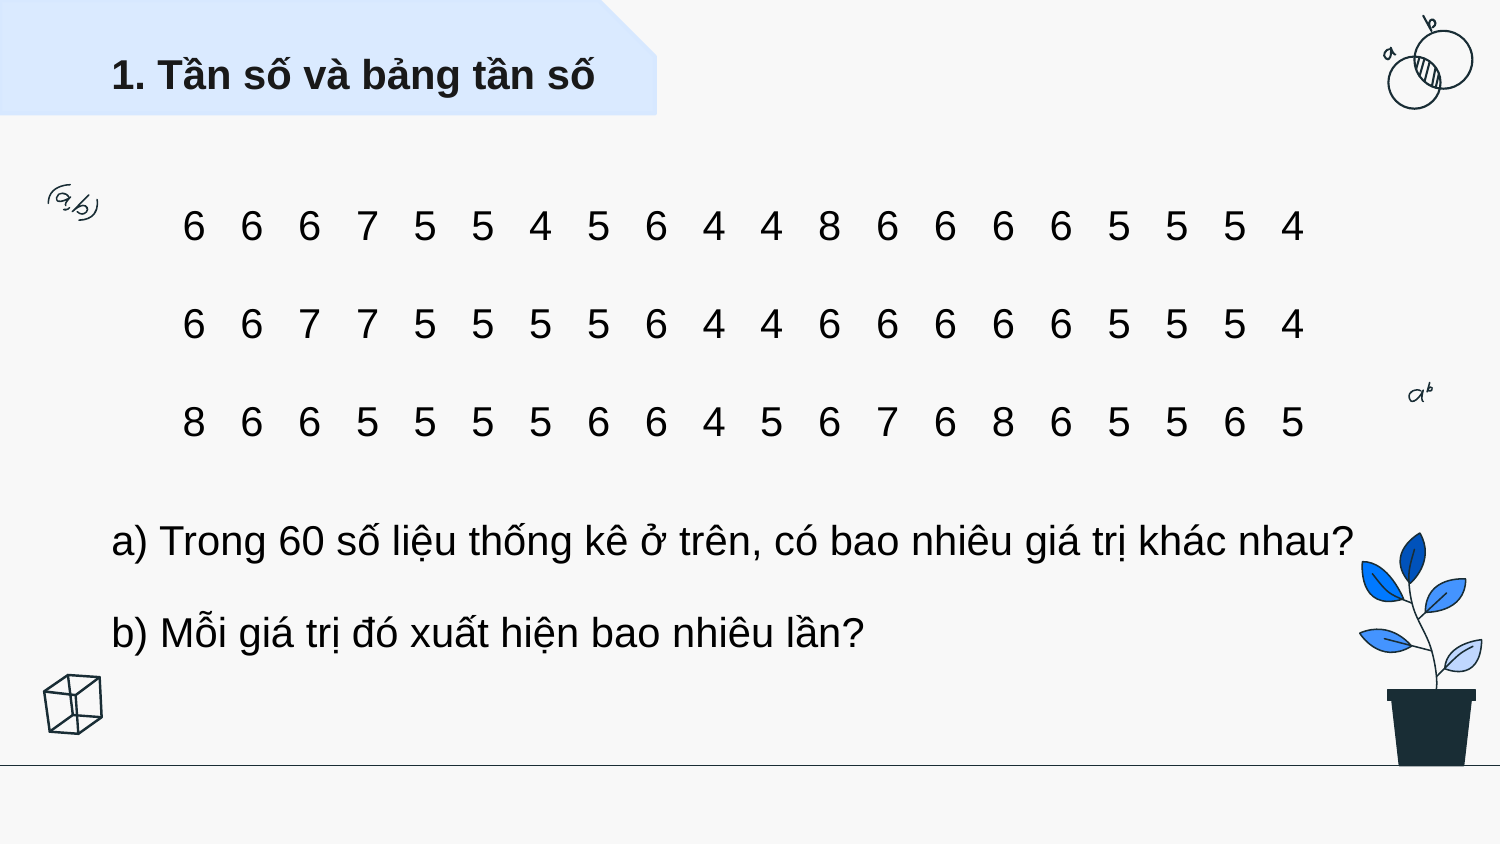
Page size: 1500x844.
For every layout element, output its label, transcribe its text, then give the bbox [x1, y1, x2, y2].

table_header 4 [691, 180, 749, 278]
table_cell 5 [749, 375, 807, 473]
table_cell 6 [1212, 375, 1270, 473]
table_cell 6 [634, 278, 691, 375]
table_header 4 [1270, 180, 1328, 278]
table_header 5 [460, 180, 518, 278]
table_cell 6 [807, 375, 865, 473]
table_header 7 [345, 180, 403, 278]
text_box 1. Tần số và bảng tần số [96, 15, 622, 106]
table_cell 5 [345, 375, 403, 473]
table_cell 6 [576, 375, 634, 473]
table_header 5 [1154, 180, 1212, 278]
table_header 5 [1212, 180, 1270, 278]
table_cell 6 [923, 278, 981, 375]
table_cell 8 [171, 375, 229, 473]
text_box [0, 0, 657, 116]
table_cell 5 [403, 278, 460, 375]
table_cell 5 [576, 278, 634, 375]
table_header 6 [287, 180, 345, 278]
table_cell 5 [1096, 375, 1154, 473]
table_header 5 [576, 180, 634, 278]
table_header 6 [981, 180, 1038, 278]
table_cell 6 [1038, 278, 1096, 375]
table_cell 5 [518, 375, 576, 473]
table_cell 5 [518, 278, 576, 375]
table_cell 4 [1270, 278, 1328, 375]
table_cell 6 [923, 375, 981, 473]
table_header 6 [923, 180, 981, 278]
table_cell 7 [865, 375, 923, 473]
table_header 6 [634, 180, 691, 278]
table_cell 6 [981, 278, 1038, 375]
table_cell 7 [345, 278, 403, 375]
table_cell 4 [691, 375, 749, 473]
table_header 6 [1038, 180, 1096, 278]
table_header 5 [403, 180, 460, 278]
table_cell 5 [403, 375, 460, 473]
table_header 4 [749, 180, 807, 278]
table_cell 5 [1154, 375, 1212, 473]
table_cell 7 [287, 278, 345, 375]
table_cell 4 [749, 278, 807, 375]
table_header 6 [865, 180, 923, 278]
table_cell 5 [460, 278, 518, 375]
table_cell 6 [634, 375, 691, 473]
table_cell 5 [460, 375, 518, 473]
table_cell 6 [229, 278, 287, 375]
text_box a) Trong 60 số liệu thống kê ở trên, có bao nhiêu giá trị khác nhau? b) Mỗi giá trị đó xuất hiện bao nhiêu lần? [96, 481, 1421, 664]
table_cell 6 [287, 375, 345, 473]
table_cell 8 [981, 375, 1038, 473]
table_cell 4 [691, 278, 749, 375]
table_header 5 [1096, 180, 1154, 278]
table_cell 6 [865, 278, 923, 375]
table_cell 5 [1212, 278, 1270, 375]
table_cell 5 [1154, 278, 1212, 375]
table_cell 6 [807, 278, 865, 375]
table_cell 6 [1038, 375, 1096, 473]
table_cell 6 [171, 278, 229, 375]
table_cell 5 [1270, 375, 1328, 473]
table_header 6 [171, 180, 229, 278]
table_cell 6 [229, 375, 287, 473]
table_cell 5 [1096, 278, 1154, 375]
table_header 4 [518, 180, 576, 278]
table_header 6 [229, 180, 287, 278]
table_header 8 [807, 180, 865, 278]
